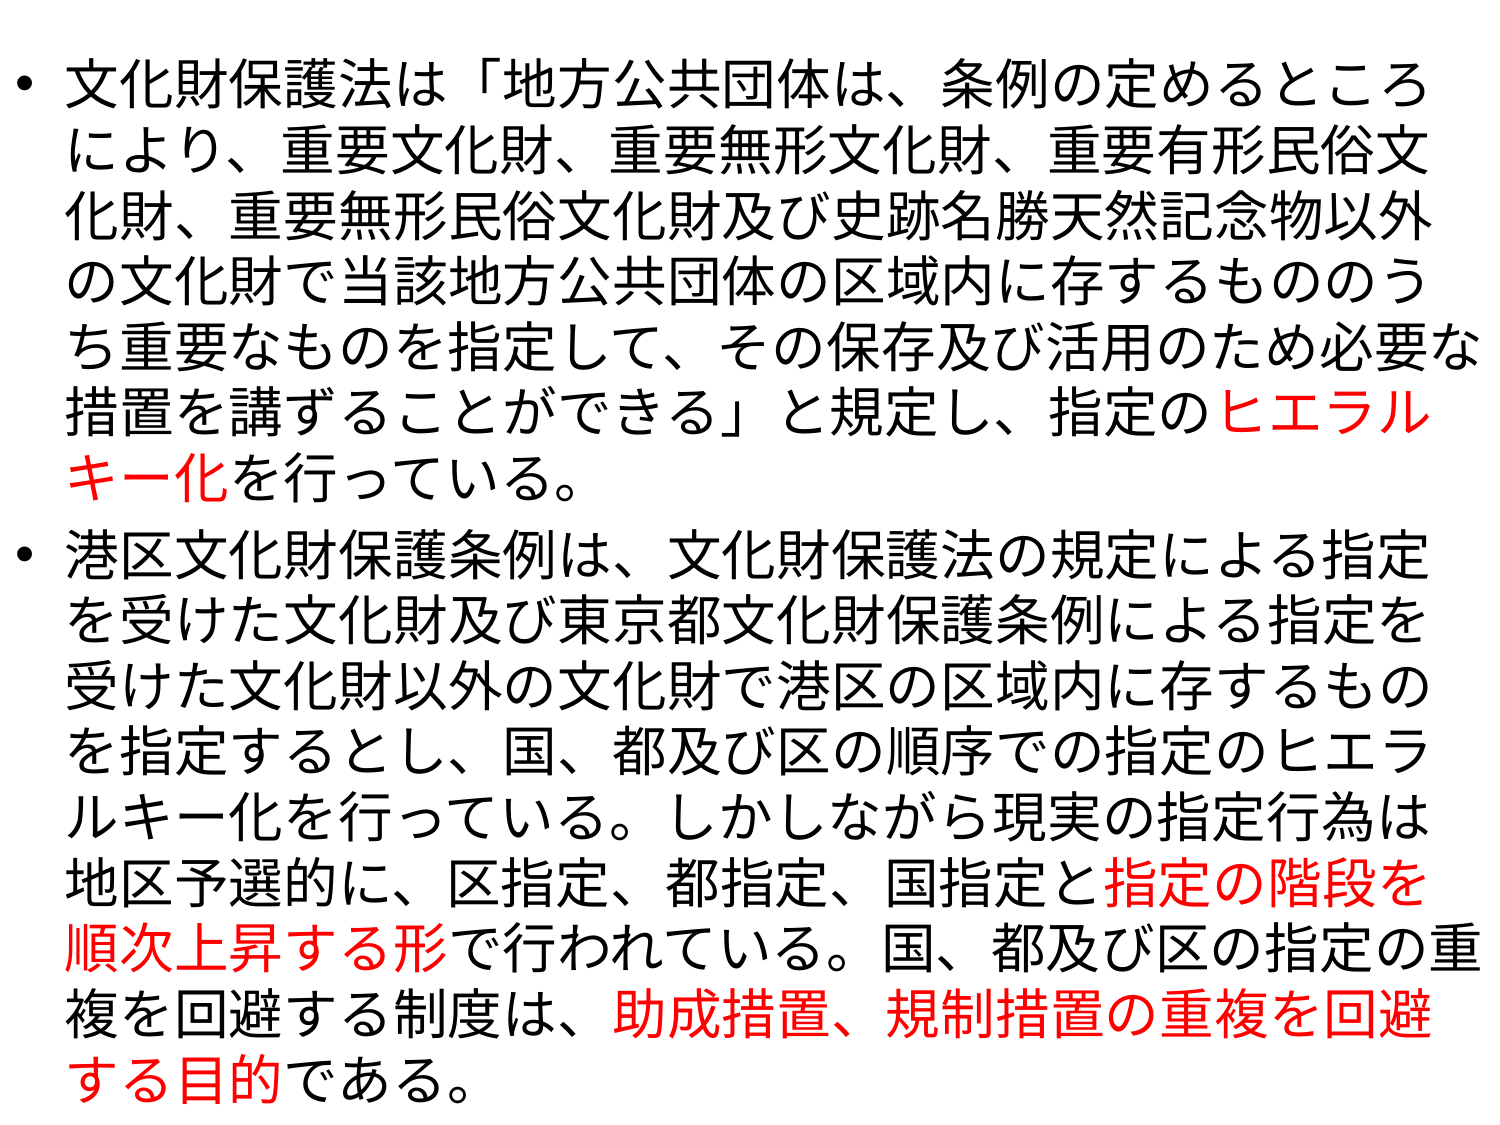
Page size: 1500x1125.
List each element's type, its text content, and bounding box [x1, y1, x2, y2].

list 文化財保護法は「地方公共団体は、条例の定めるところにより、重要文化財、重要無形文化財、重要有形民俗文化財、重要無形民俗文化財及び史跡名勝天然記念物以外の文化財で当該地方公共団体の区域内に存するもののうち重要なものを指定して、その保存及び活用のため必要な措置を講ずることができる」と規定し、指定のヒエラルキー化を行っている。 港区文化財保護条例は、文化財保護法の規定による指定を受けた文化財及び東京都文化財保護条例による指定を受けた文化財以外の文化財で港区の区域内に存するものを指定するとし、国、都及び区の順序での指定のヒエラルキー化を行っている。しかしながら現実の指定行為は地区予選的に、区指定、都指定、国指定と指定の階段を順次上昇する形で行われている。国、都及び区の指定の重複を回避する制度は、助成措置、規制措置の重複を回避する目的である。 [0, 42, 1500, 1125]
